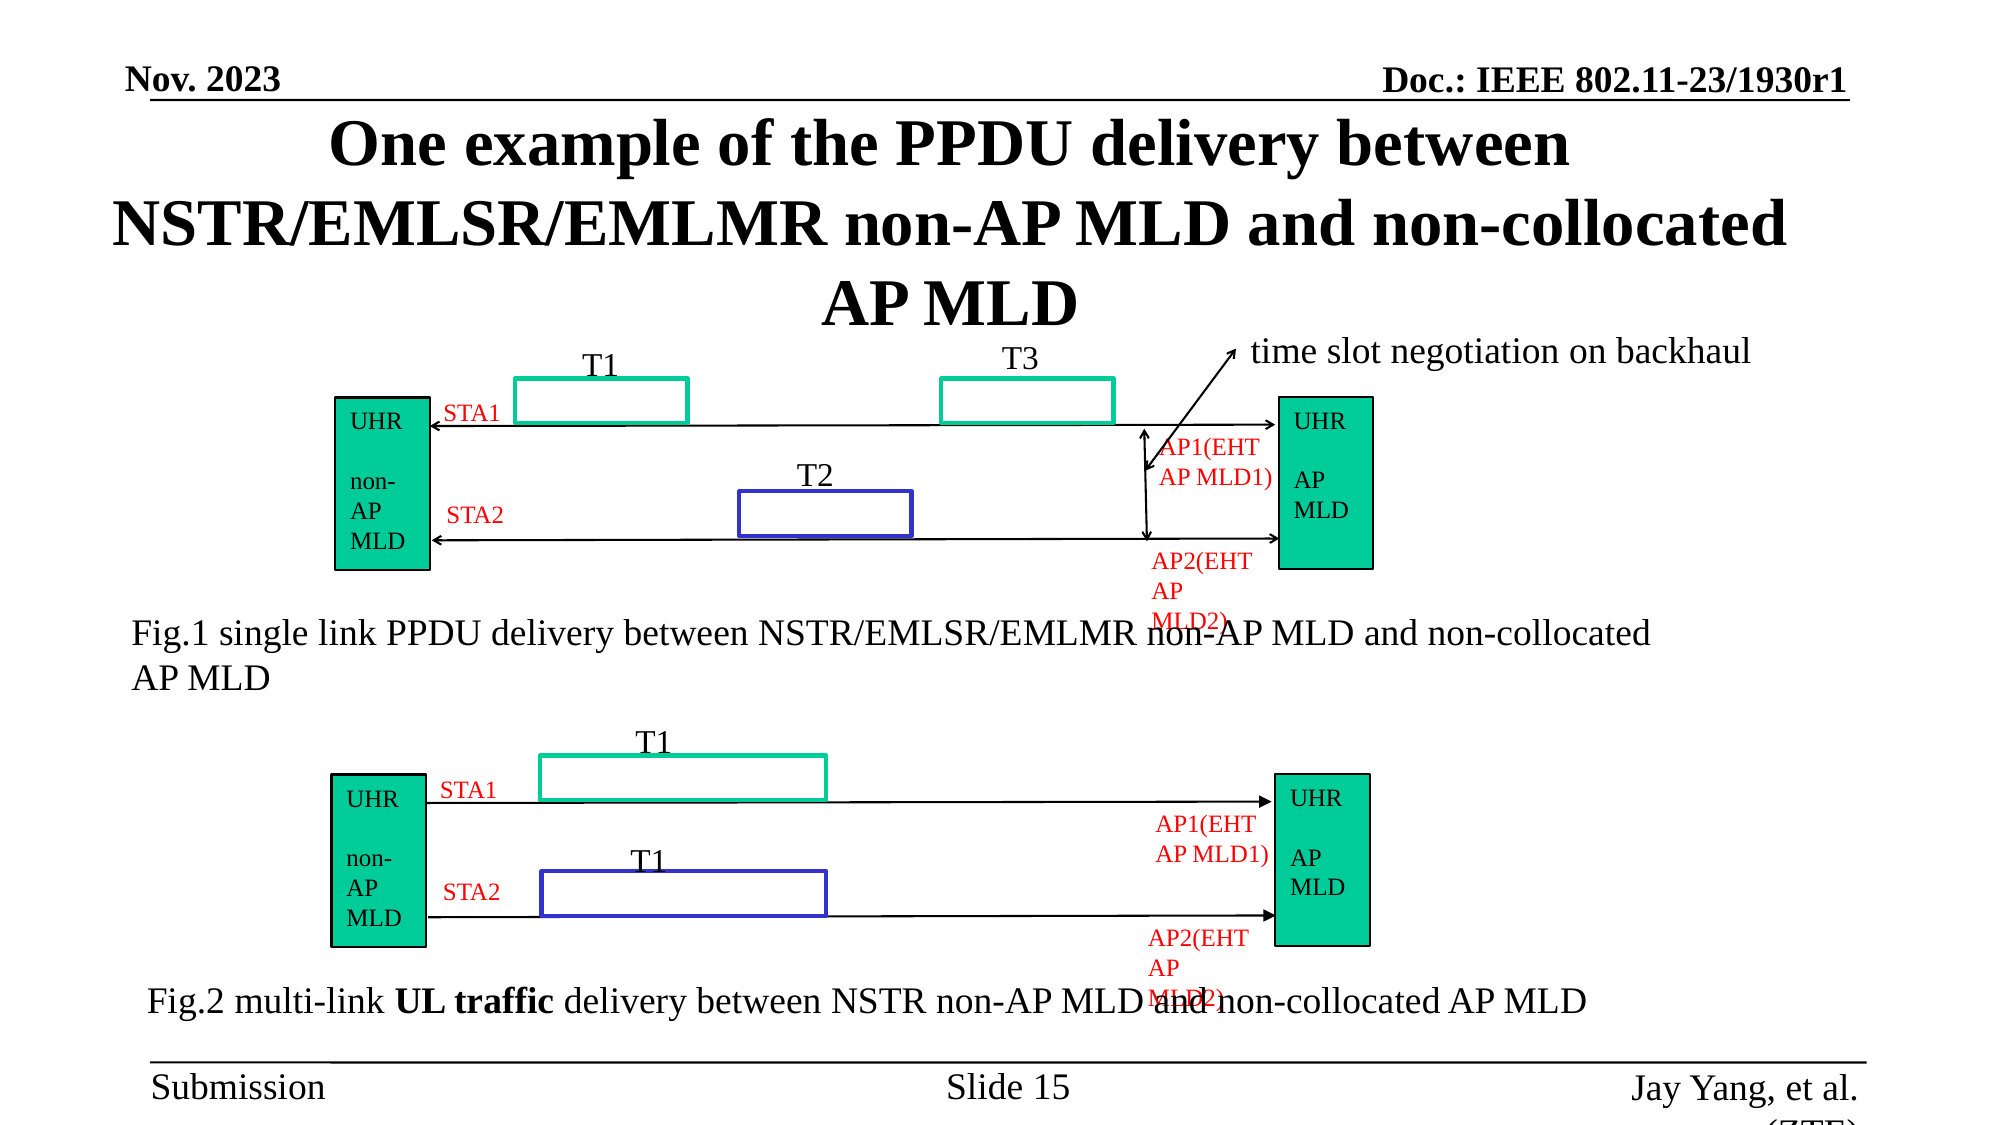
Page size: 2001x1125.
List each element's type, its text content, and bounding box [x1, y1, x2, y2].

text_box UHR non-AP MLD [335, 397, 430, 570]
text_box T2 [782, 445, 873, 501]
text_box [939, 376, 1116, 423]
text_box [1143, 478, 1148, 542]
footer Jay Yang, et al. (ZTE) [1529, 1062, 1860, 1109]
text_box Fig.2 multi-link UL traffic delivery between NSTR non-AP MLD and non-collocated AP MLD [132, 968, 1729, 1029]
text_box UHR AP MLD [1278, 396, 1374, 569]
text_box T1 [615, 831, 707, 887]
text_box AP1(EHT AP MLD1) [1152, 423, 1302, 498]
title One example of the PPDU delivery between NSTR/EMLSR/EMLMR non-AP MLD and non-collocated AP MLD [50, 143, 1851, 294]
text_box T1 [567, 336, 671, 391]
text_box [513, 376, 690, 423]
text_box STA2 [431, 491, 534, 536]
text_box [1144, 348, 1237, 471]
text_box [538, 753, 828, 800]
slide_number Slide [942, 1061, 1075, 1108]
text_box UHR AP MLD [1275, 773, 1370, 946]
text_box T3 [987, 328, 1092, 384]
text_box AP2(EHT AP MLD2) [1136, 548, 1278, 601]
text_box AP1(EHT AP MLD1) [1140, 800, 1299, 875]
text_box UHR non-AP MLD [331, 774, 427, 947]
text_box STA2 [428, 867, 531, 913]
text_box time slot negotiation on backhaul [1235, 318, 1903, 379]
text_box [737, 489, 914, 536]
text_box Fig.1 single link PPDU delivery between NSTR/EMLSR/EMLMR non-AP MLD and non-collocated AP MLD [116, 601, 1713, 706]
text_box STA1 [428, 389, 531, 425]
text_box [539, 869, 828, 913]
text_box STA1 [424, 766, 528, 802]
text_box AP2(EHT AP MLD2) [1133, 926, 1275, 968]
text_box T1 [620, 713, 724, 768]
